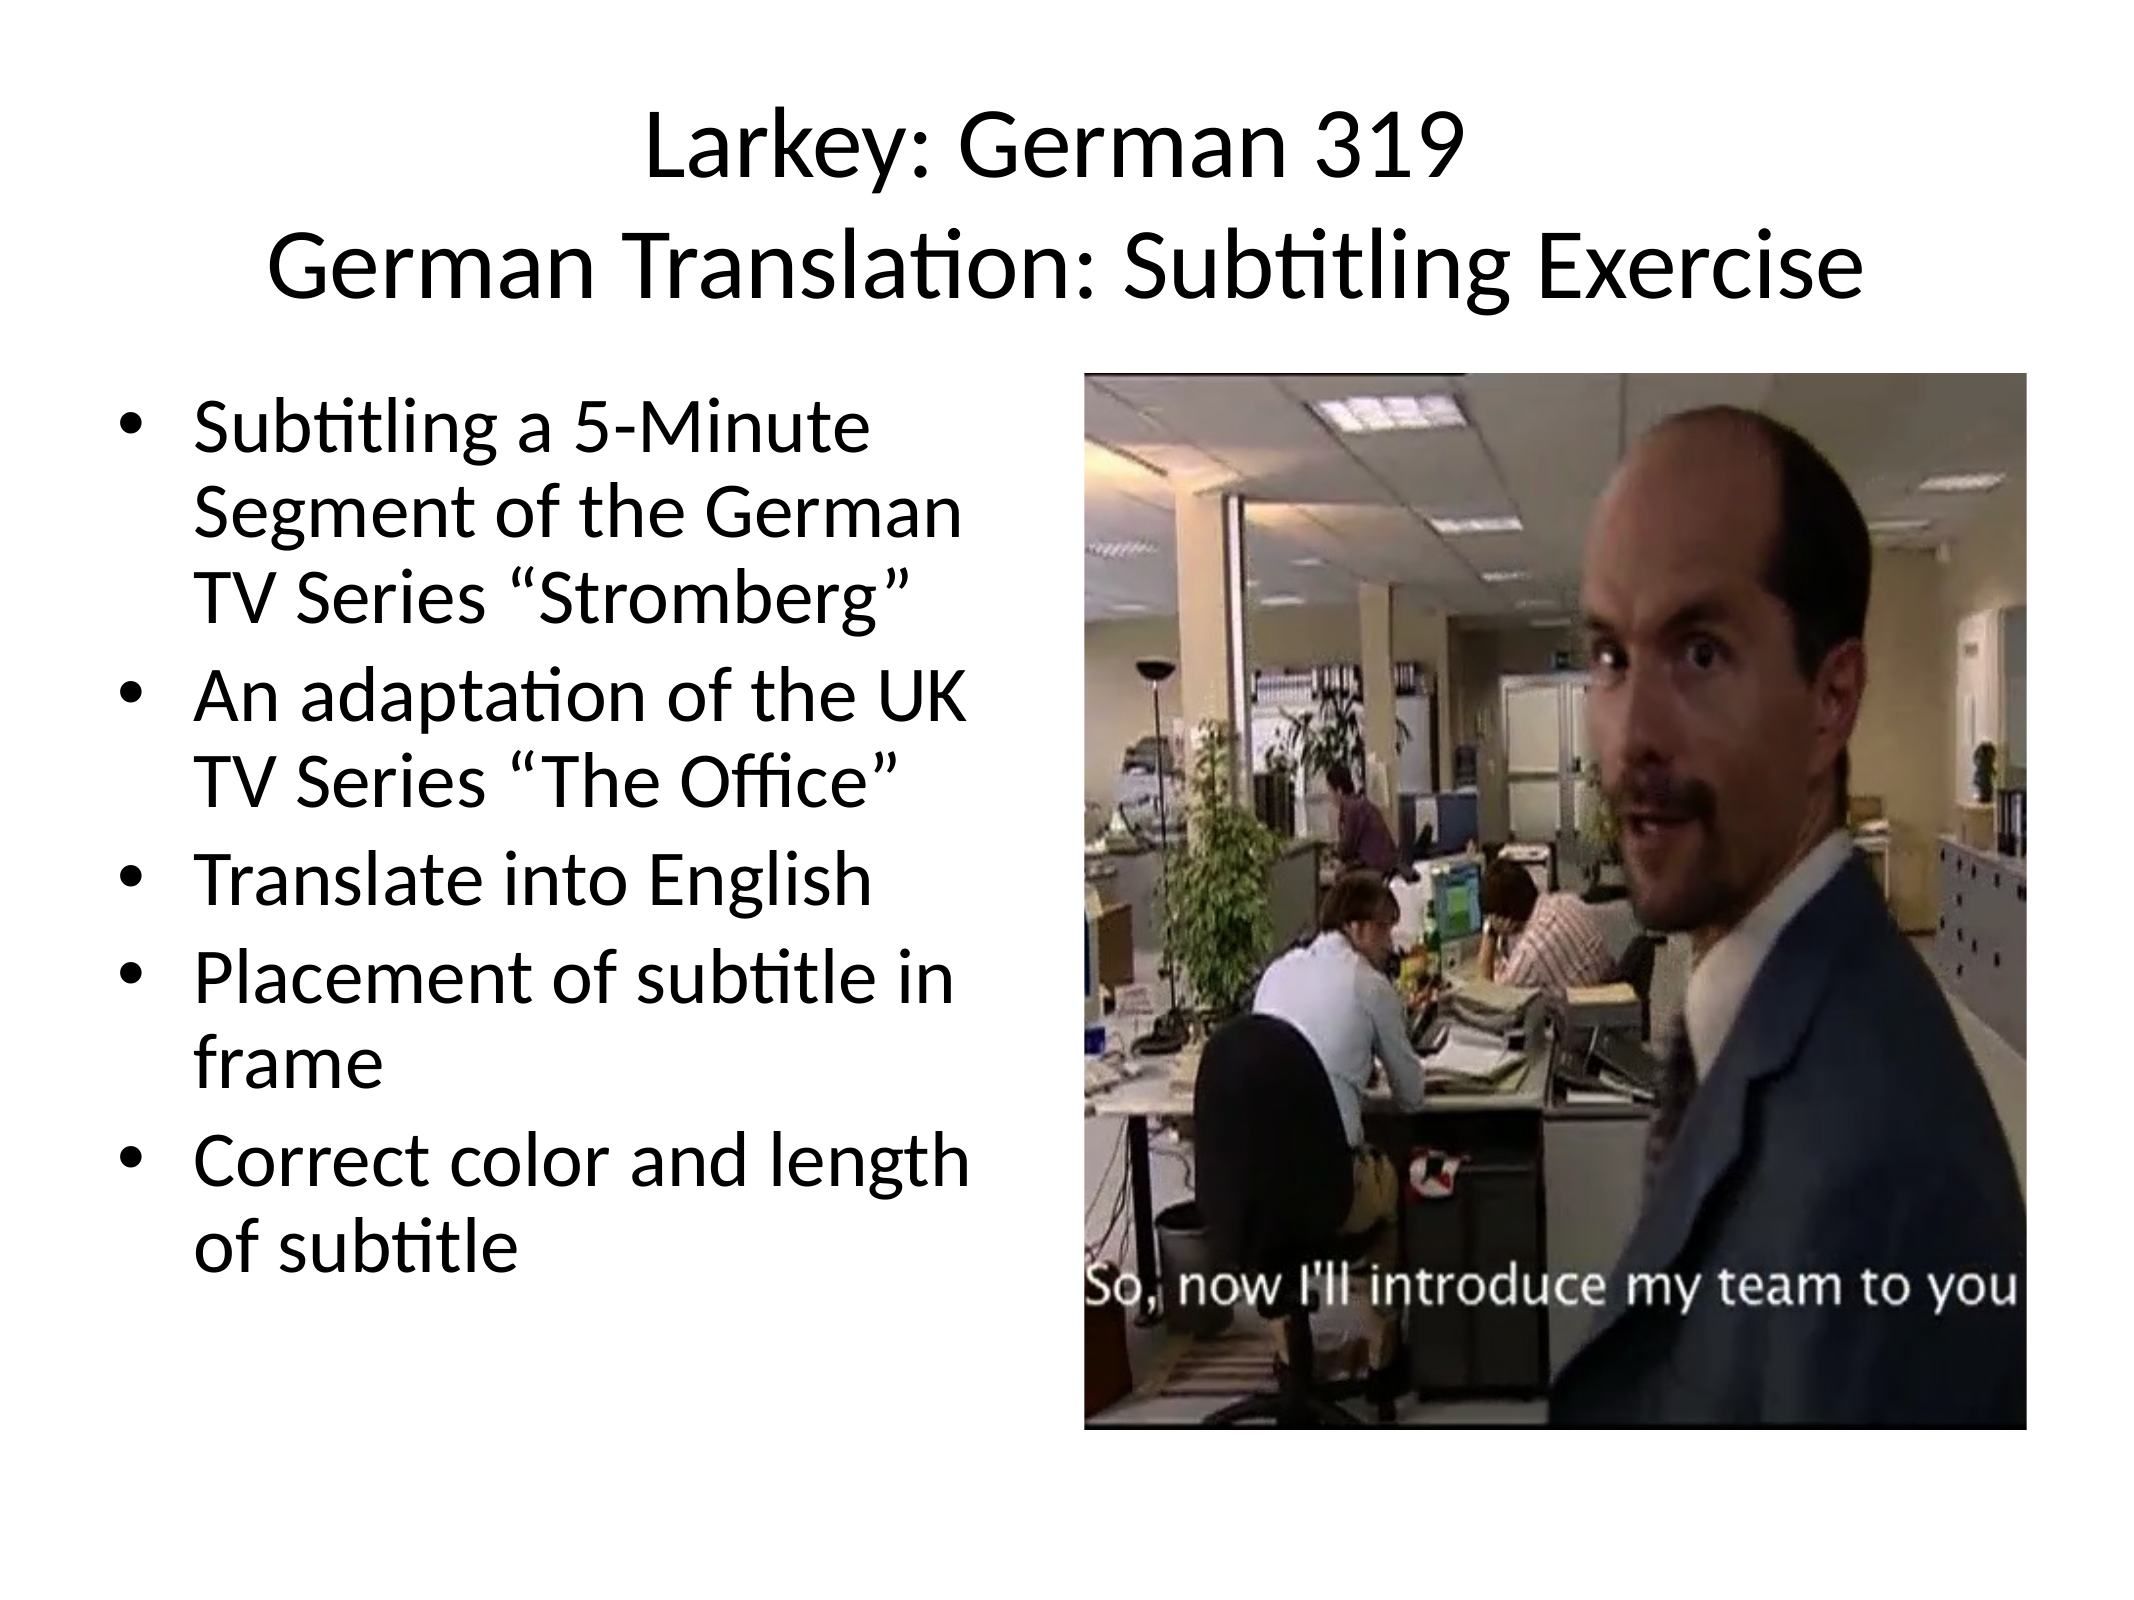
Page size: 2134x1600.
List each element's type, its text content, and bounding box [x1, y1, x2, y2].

list Subtitling a 5-Minute Segment of the German TV Series “Stromberg” An adaptation of the UK TV Series “The Office” Translate into English Placement of subtitle in frame Correct color and length of subtitle [106, 372, 1050, 1430]
title Larkey: German 319 German Translation: Subtitling Exercise [106, 63, 2028, 332]
picture [1084, 373, 2027, 1430]
